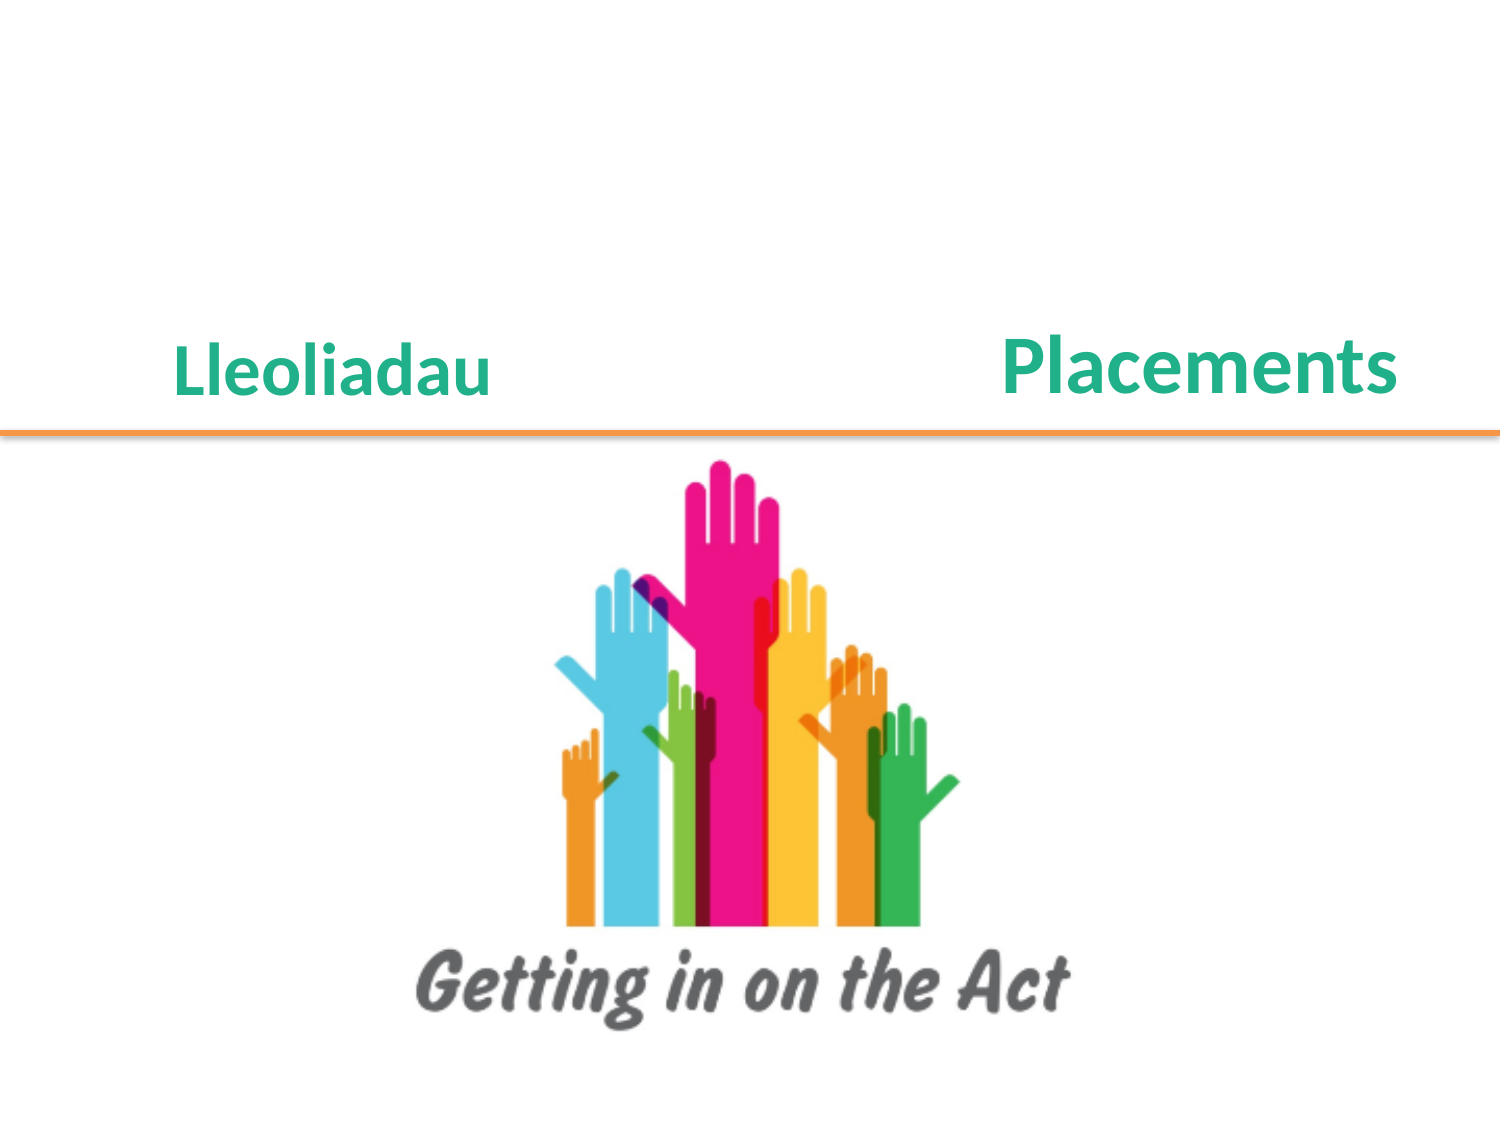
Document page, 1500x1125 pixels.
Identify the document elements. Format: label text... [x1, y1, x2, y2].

text_box Placements [986, 302, 1500, 418]
text_box Lleoliadau [159, 312, 869, 418]
picture [0, 434, 1500, 1122]
